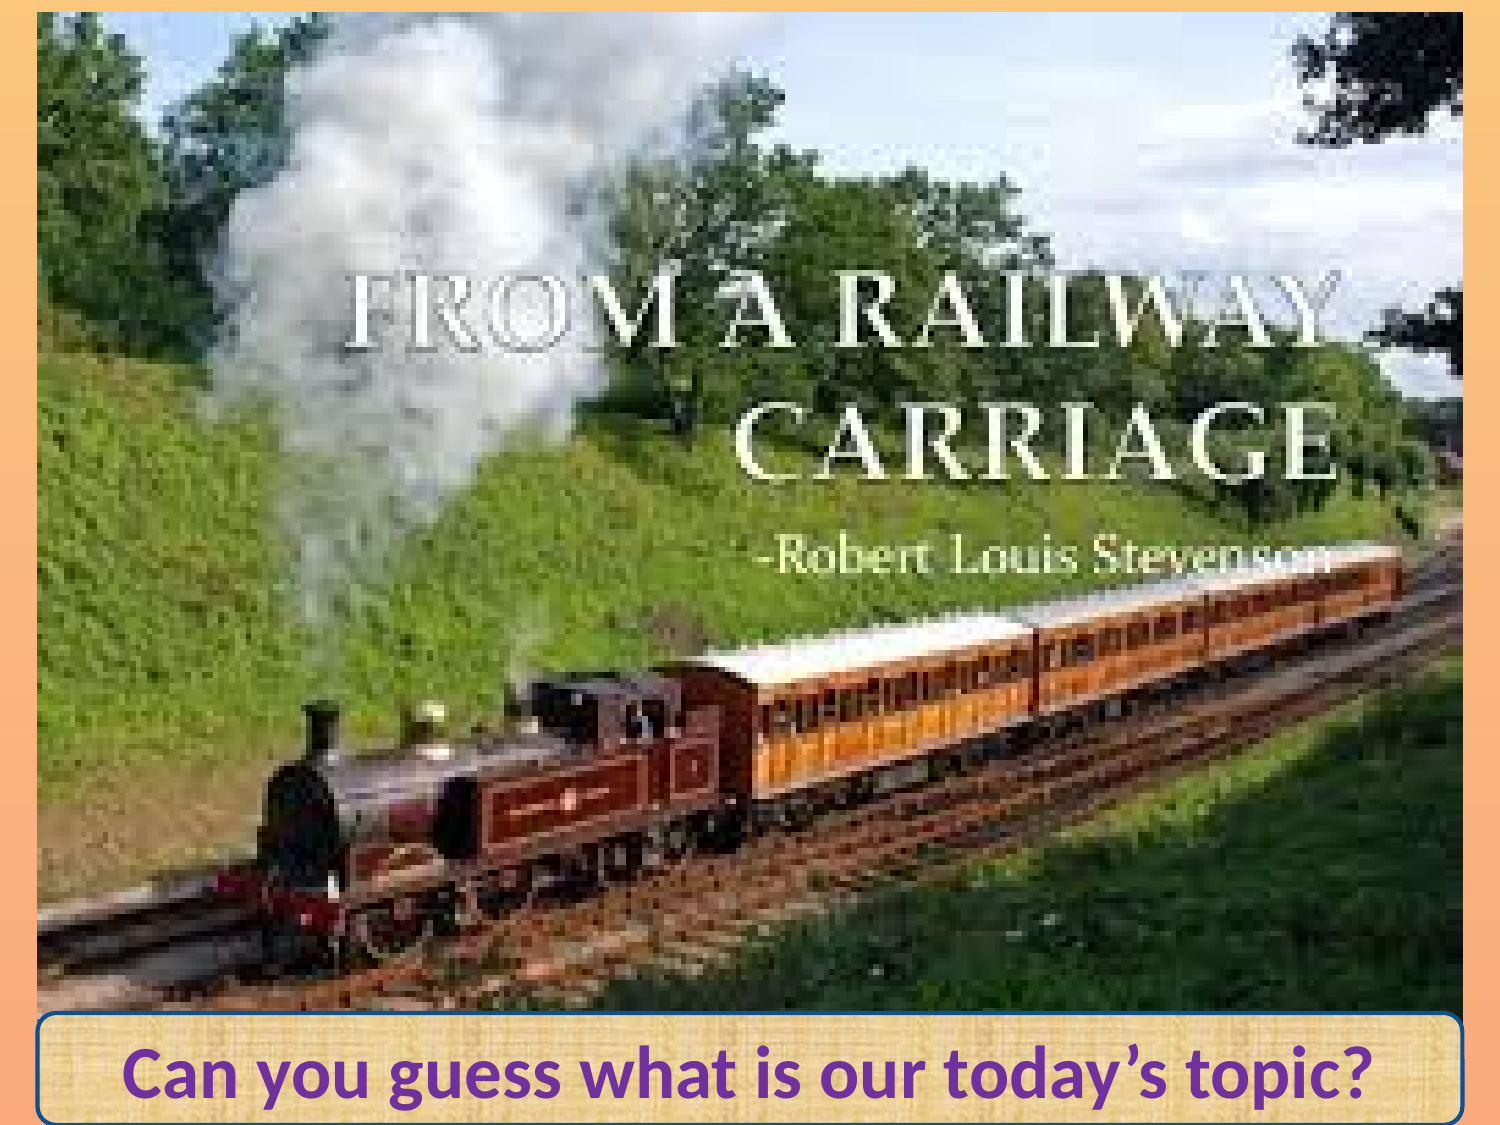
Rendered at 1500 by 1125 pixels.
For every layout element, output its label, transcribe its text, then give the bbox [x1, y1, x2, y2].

text_box Can you guess what is our today’s topic? [35, 1084, 1465, 1125]
picture [37, 12, 1463, 1081]
